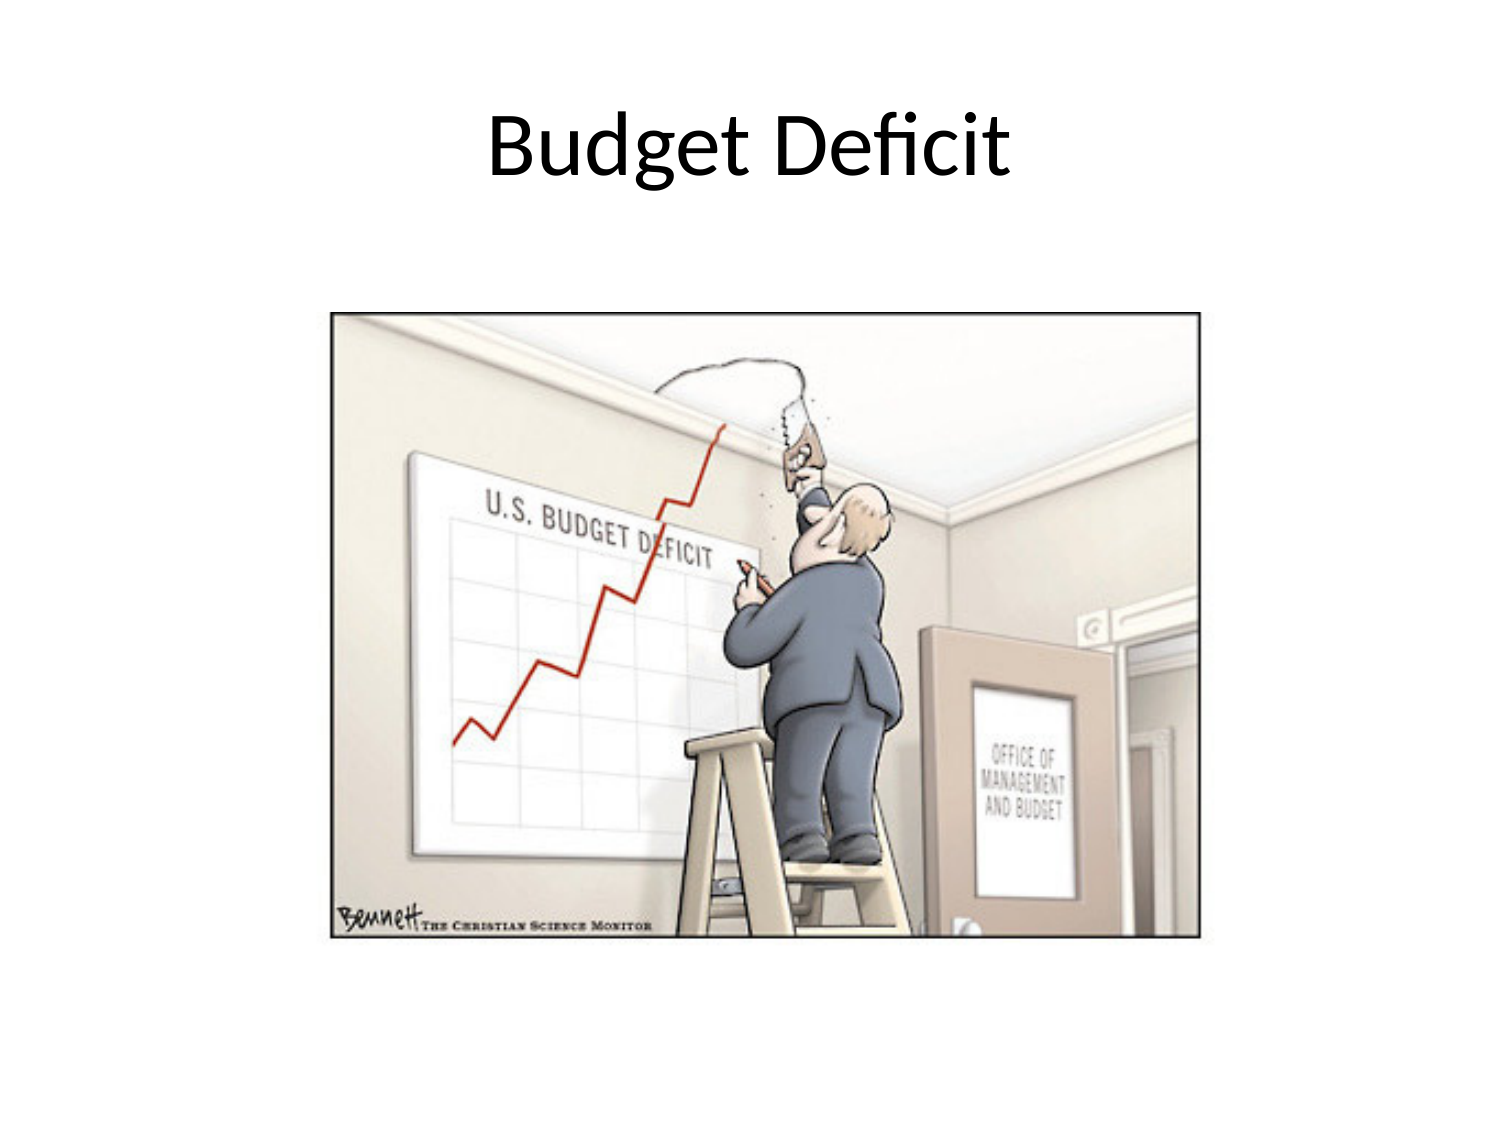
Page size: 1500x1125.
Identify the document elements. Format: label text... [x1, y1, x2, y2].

title Budget Deficit [75, 45, 1425, 233]
picture [299, 312, 1230, 973]
